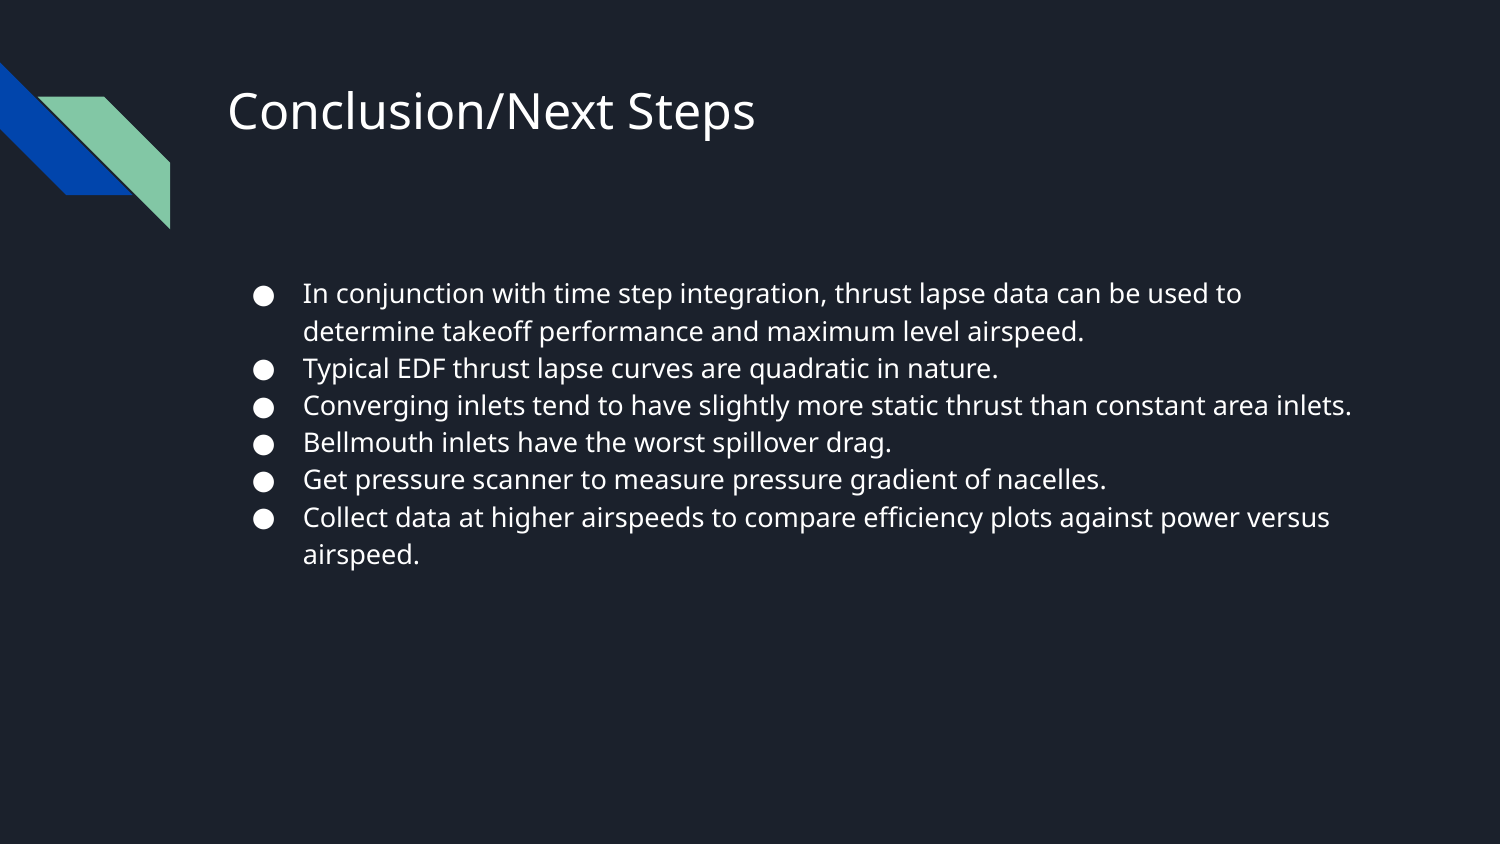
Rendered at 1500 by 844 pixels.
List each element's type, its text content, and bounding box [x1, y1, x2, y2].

list In conjunction with time step integration, thrust lapse data can be used to determine takeoff performance and maximum level airspeed. Typical EDF thrust lapse curves are quadratic in nature. Converging inlets tend to have slightly more static thrust than constant area inlets. Bellmouth inlets have the worst spillover drag. Get pressure scanner to measure pressure gradient of nacelles. Collect data at higher airspeeds to compare efficiency plots against power versus airspeed. [212, 257, 1368, 735]
title Conclusion/Next Steps [212, 64, 1368, 215]
